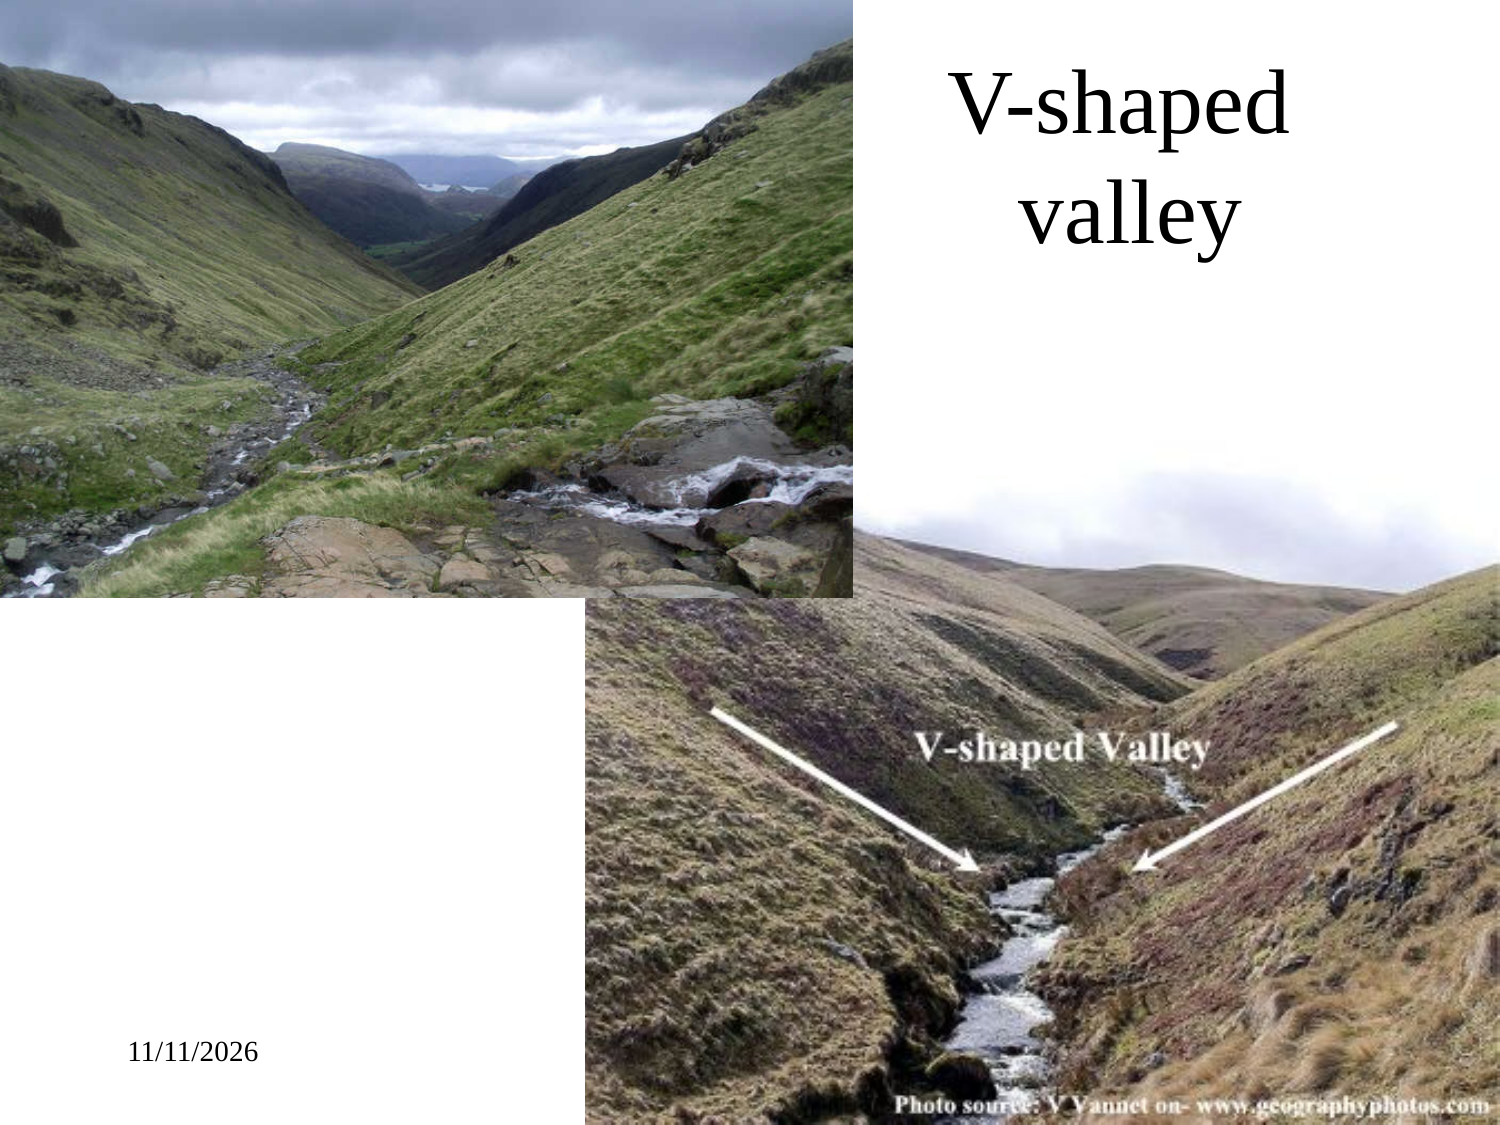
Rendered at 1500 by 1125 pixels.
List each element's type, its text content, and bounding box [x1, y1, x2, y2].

picture [0, 0, 1500, 1125]
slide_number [112, 1025, 425, 1100]
title V-shaped valley [857, 58, 1500, 247]
